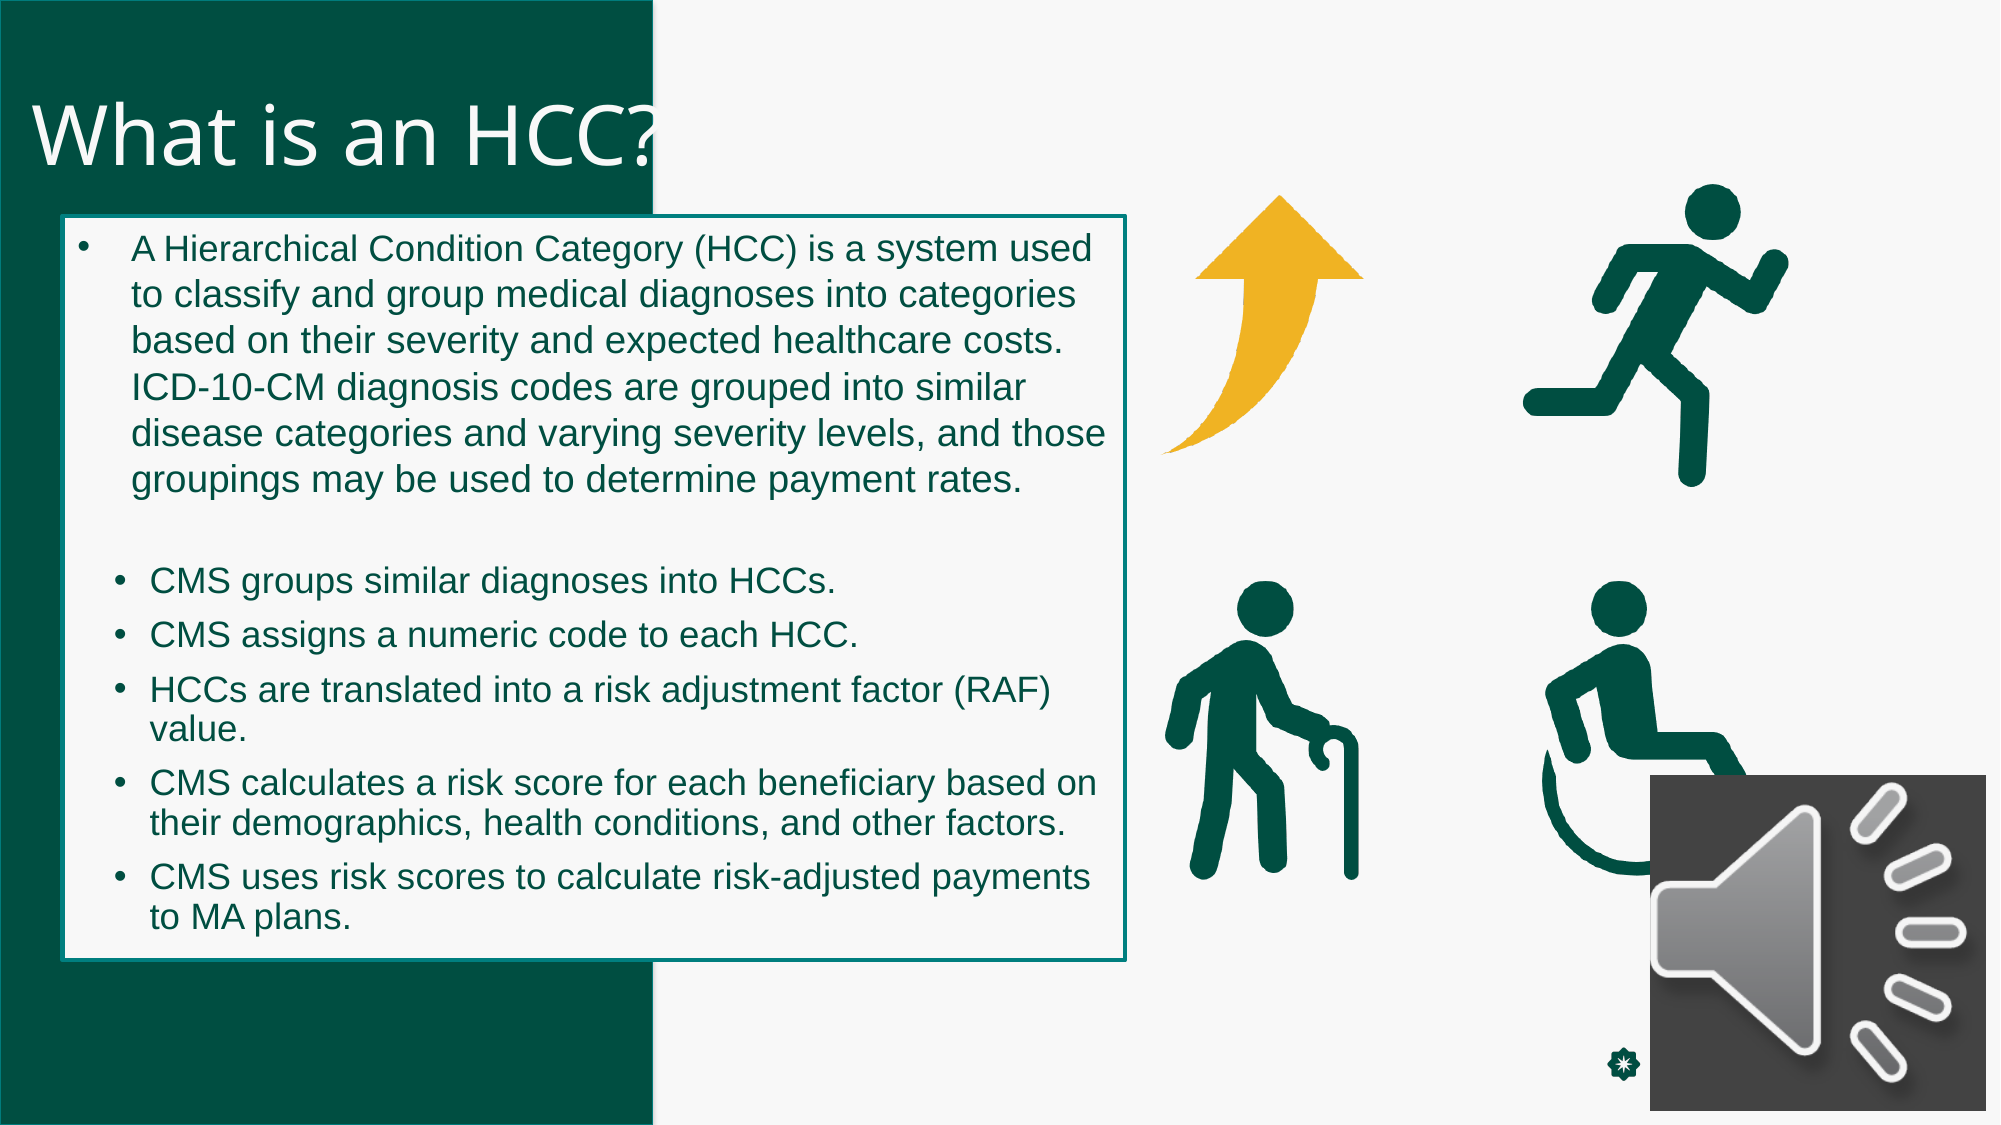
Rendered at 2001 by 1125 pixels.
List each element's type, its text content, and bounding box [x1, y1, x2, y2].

picture [1486, 166, 1825, 504]
title What is an HCC? [16, 37, 829, 191]
list A Hierarchical Condition Category (HCC) is a system used to classify and group medical diagnoses into categories based on their severity and expected healthcare costs. ICD-10-CM diagnosis codes are grouped into similar disease categories and varying severity levels, and those groupings may be used to determine payment rates. CMS groups similar diagnoses into HCCs. CMS assigns a numeric code to each HCC. HCCs are translated into a risk adjustment factor (RAF) value. CMS calculates a risk score for each beneficiary based on their demographics, health conditions, and other factors. CMS uses risk scores to calculate risk-adjusted payments to MA plans. [60, 214, 1127, 962]
slide_number 5 [1988, 1058, 1994, 1119]
picture [1486, 559, 1987, 1112]
picture [1092, 166, 1431, 504]
picture [1092, 559, 1431, 897]
